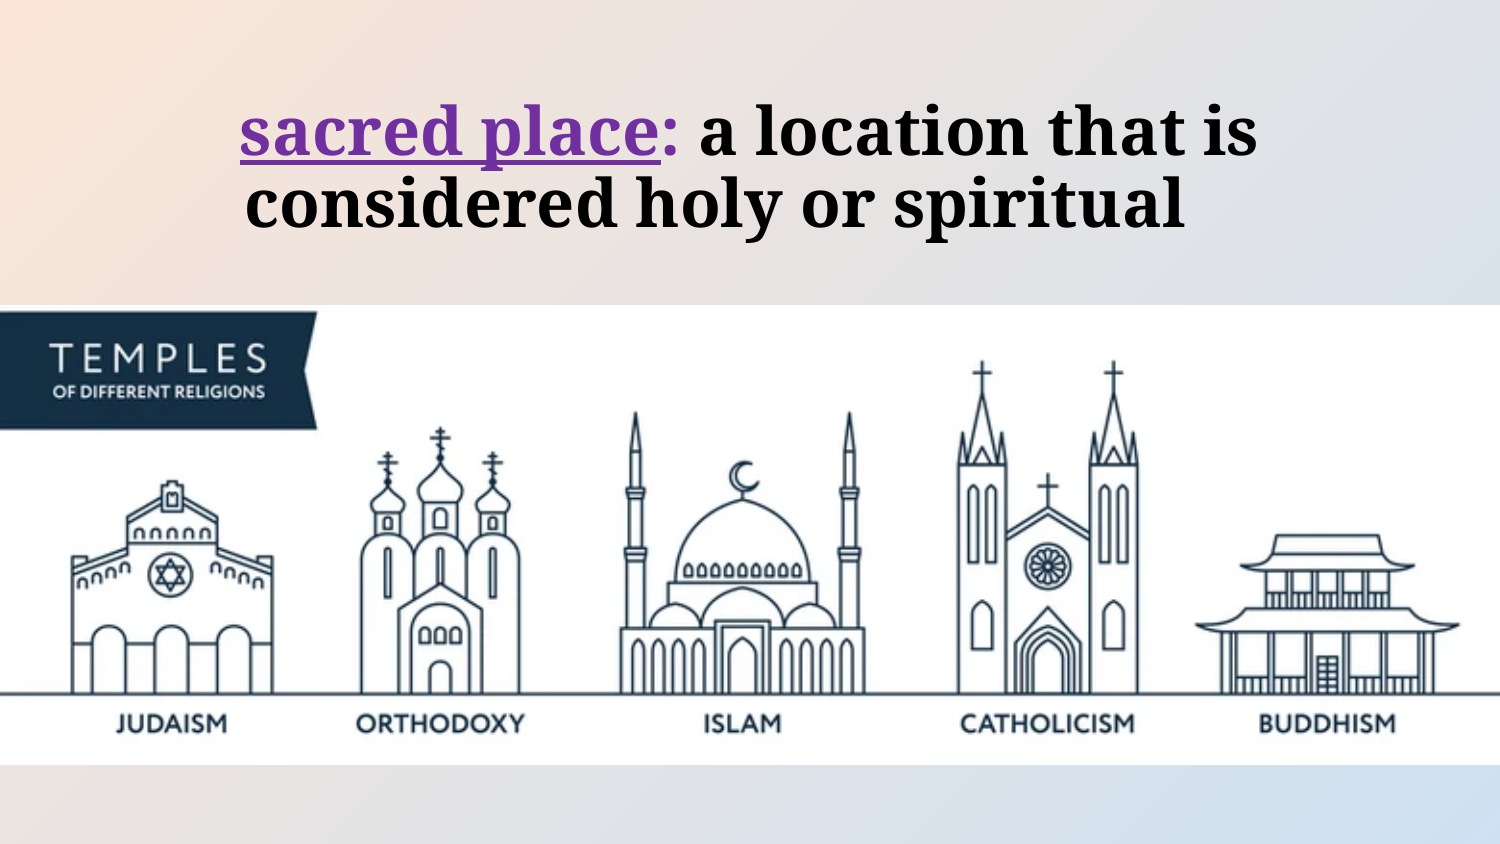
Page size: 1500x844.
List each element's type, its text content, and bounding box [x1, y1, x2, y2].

picture [0, 305, 1500, 765]
title sacred place: a location that is considered holy or spiritual [0, 26, 1500, 257]
